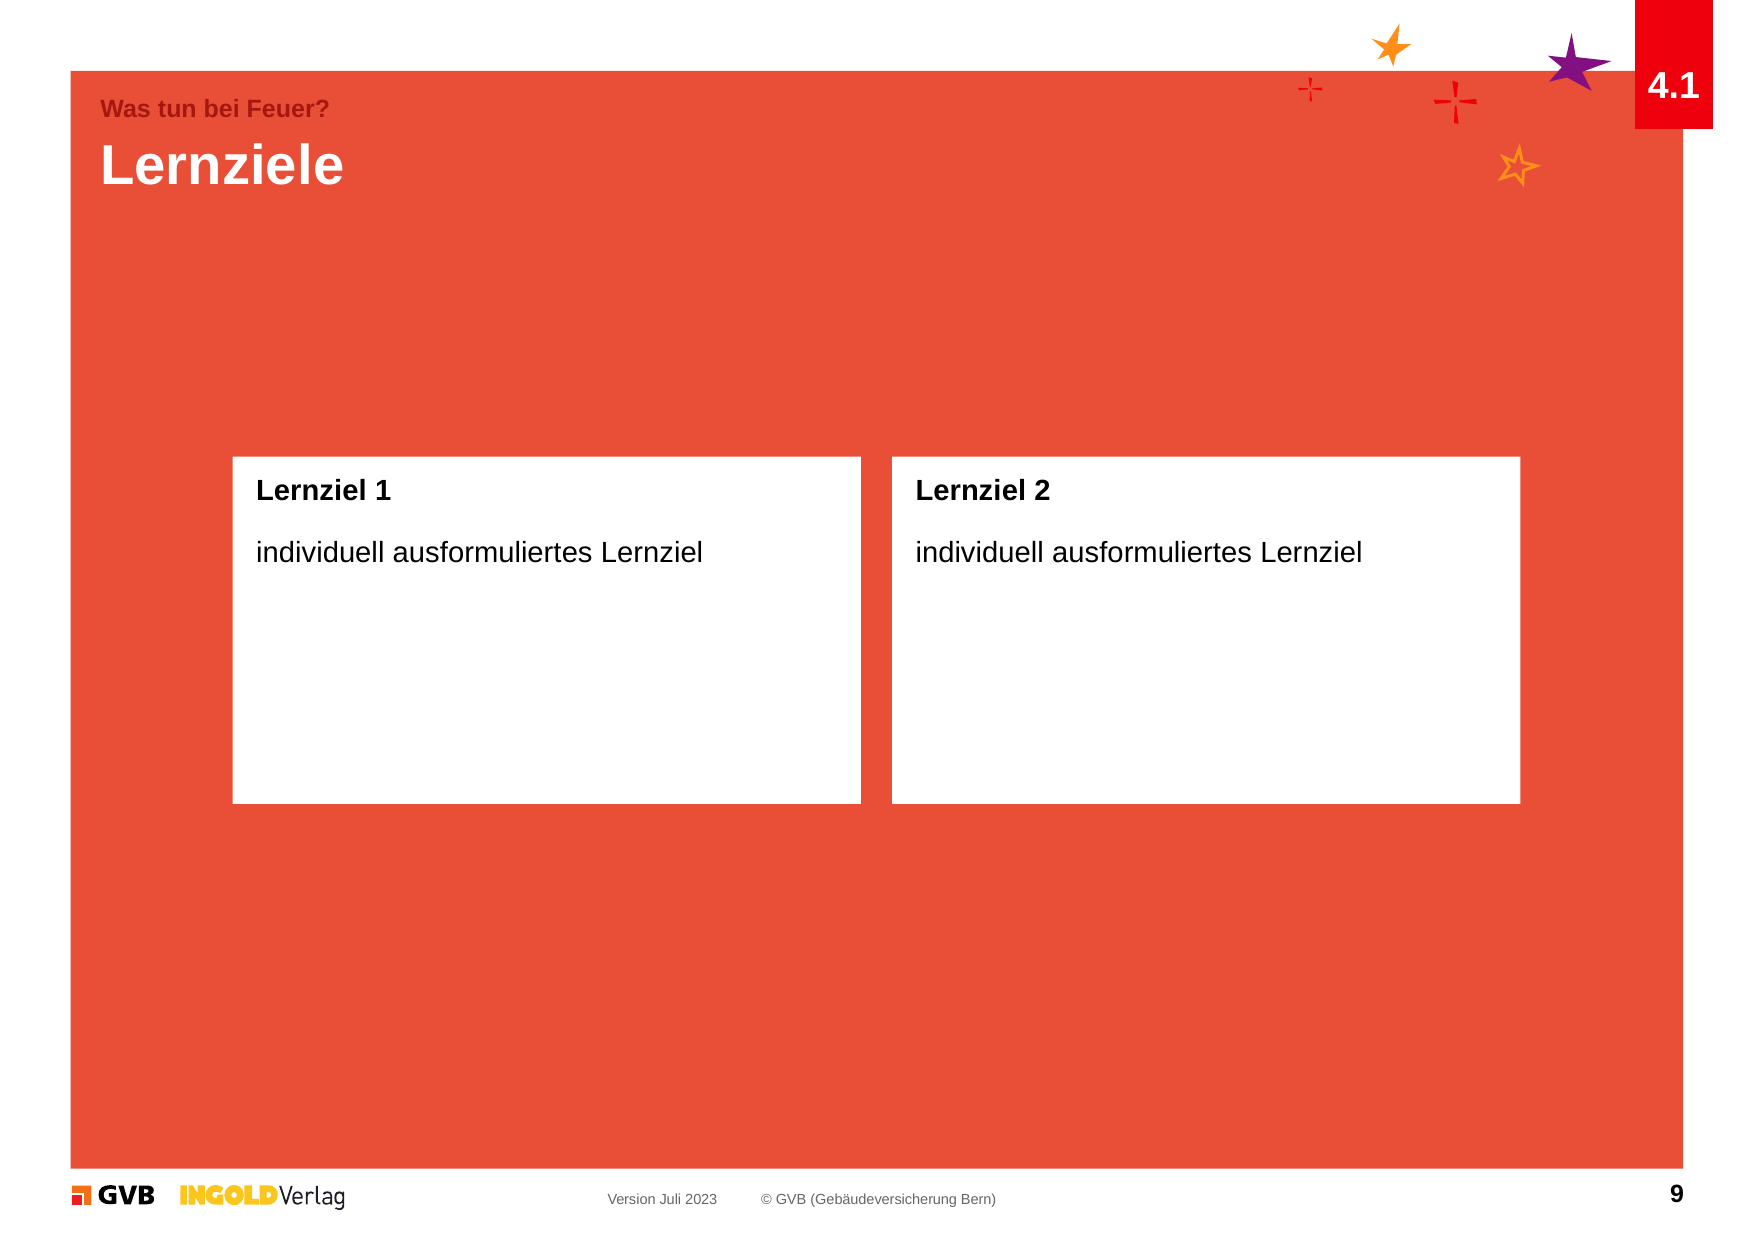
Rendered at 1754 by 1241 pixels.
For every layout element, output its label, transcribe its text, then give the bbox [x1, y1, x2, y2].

title Lernziele [100, 128, 1312, 216]
footer Version Juli 2023 [607, 1189, 736, 1210]
list Was tun bei Feuer? [100, 97, 1311, 129]
list Lernziel 2 individuell ausformuliertes Lernziel [892, 456, 1521, 804]
list Lernziel 1 individuell ausformuliertes Lernziel [232, 456, 861, 804]
slide_number 9 [1576, 1177, 1685, 1204]
list 4.1 [1635, 0, 1713, 129]
